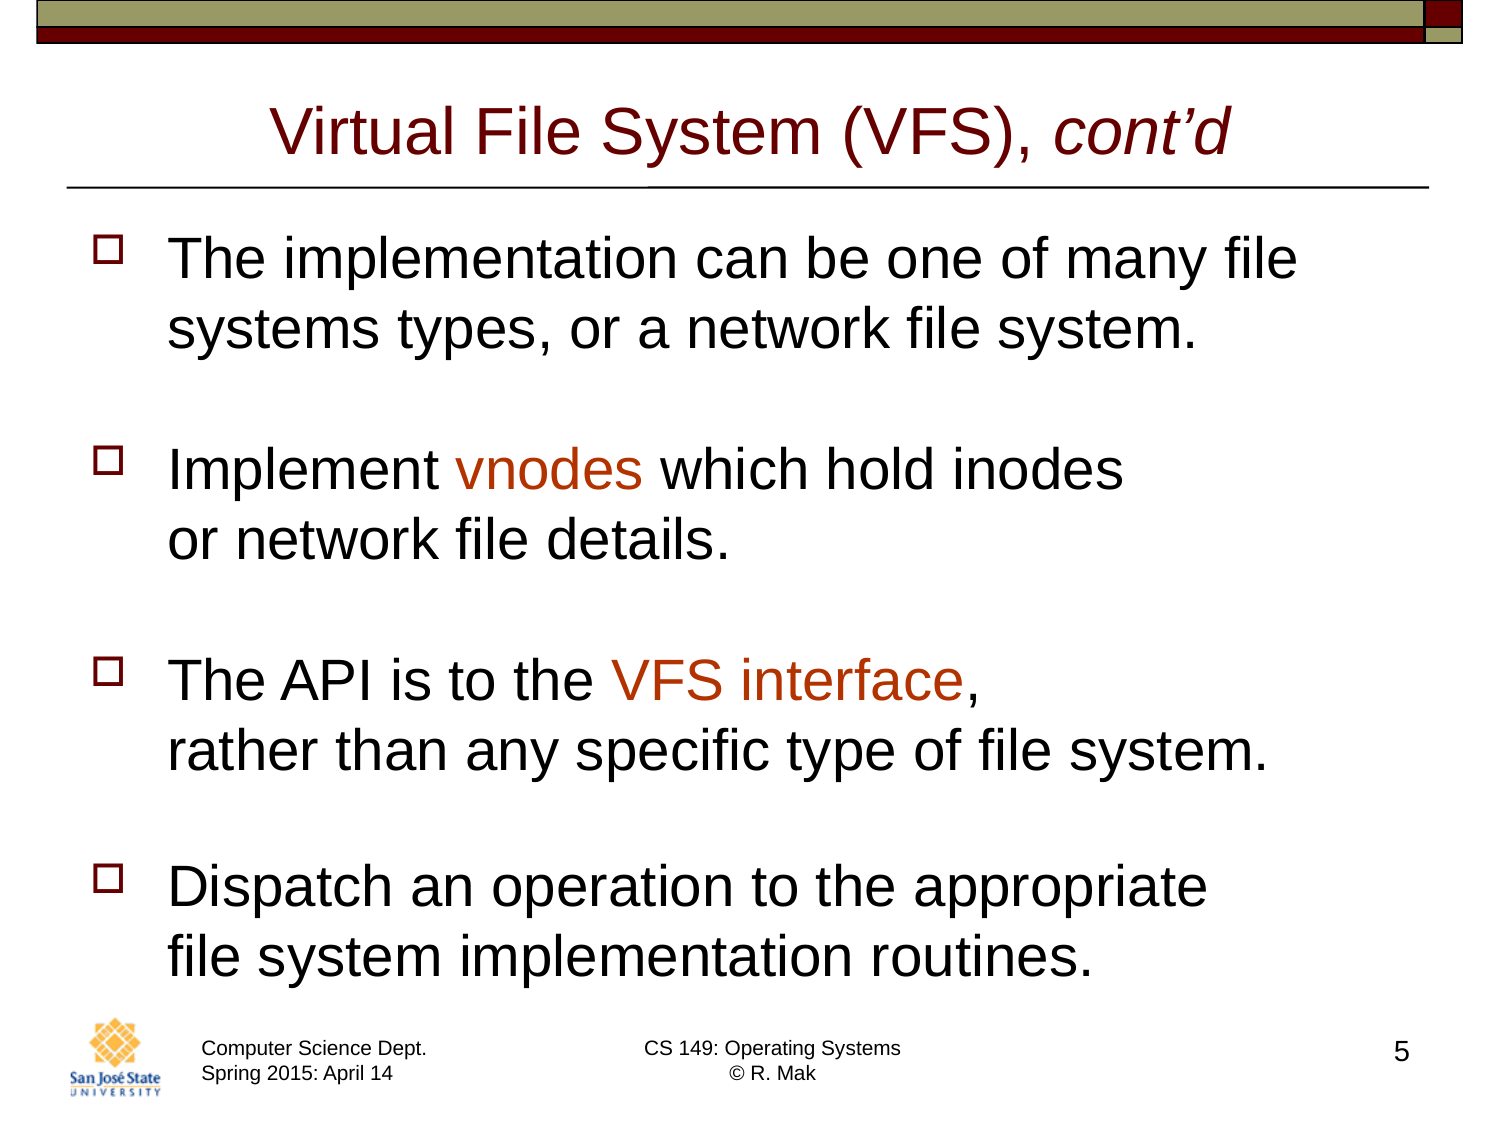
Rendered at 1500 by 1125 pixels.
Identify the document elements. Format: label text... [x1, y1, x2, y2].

list The implementation can be one of many file systems types, or a network file system. Implement vnodes which hold inodes or network file details. The API is to the VFS interface, rather than any specific type of file system. Dispatch an operation to the appropriate file system implementation routines. [75, 212, 1425, 1006]
slide_number 5 [1112, 1025, 1425, 1100]
picture [60, 1012, 166, 1112]
title Virtual File System (VFS), cont’d [75, 67, 1425, 175]
